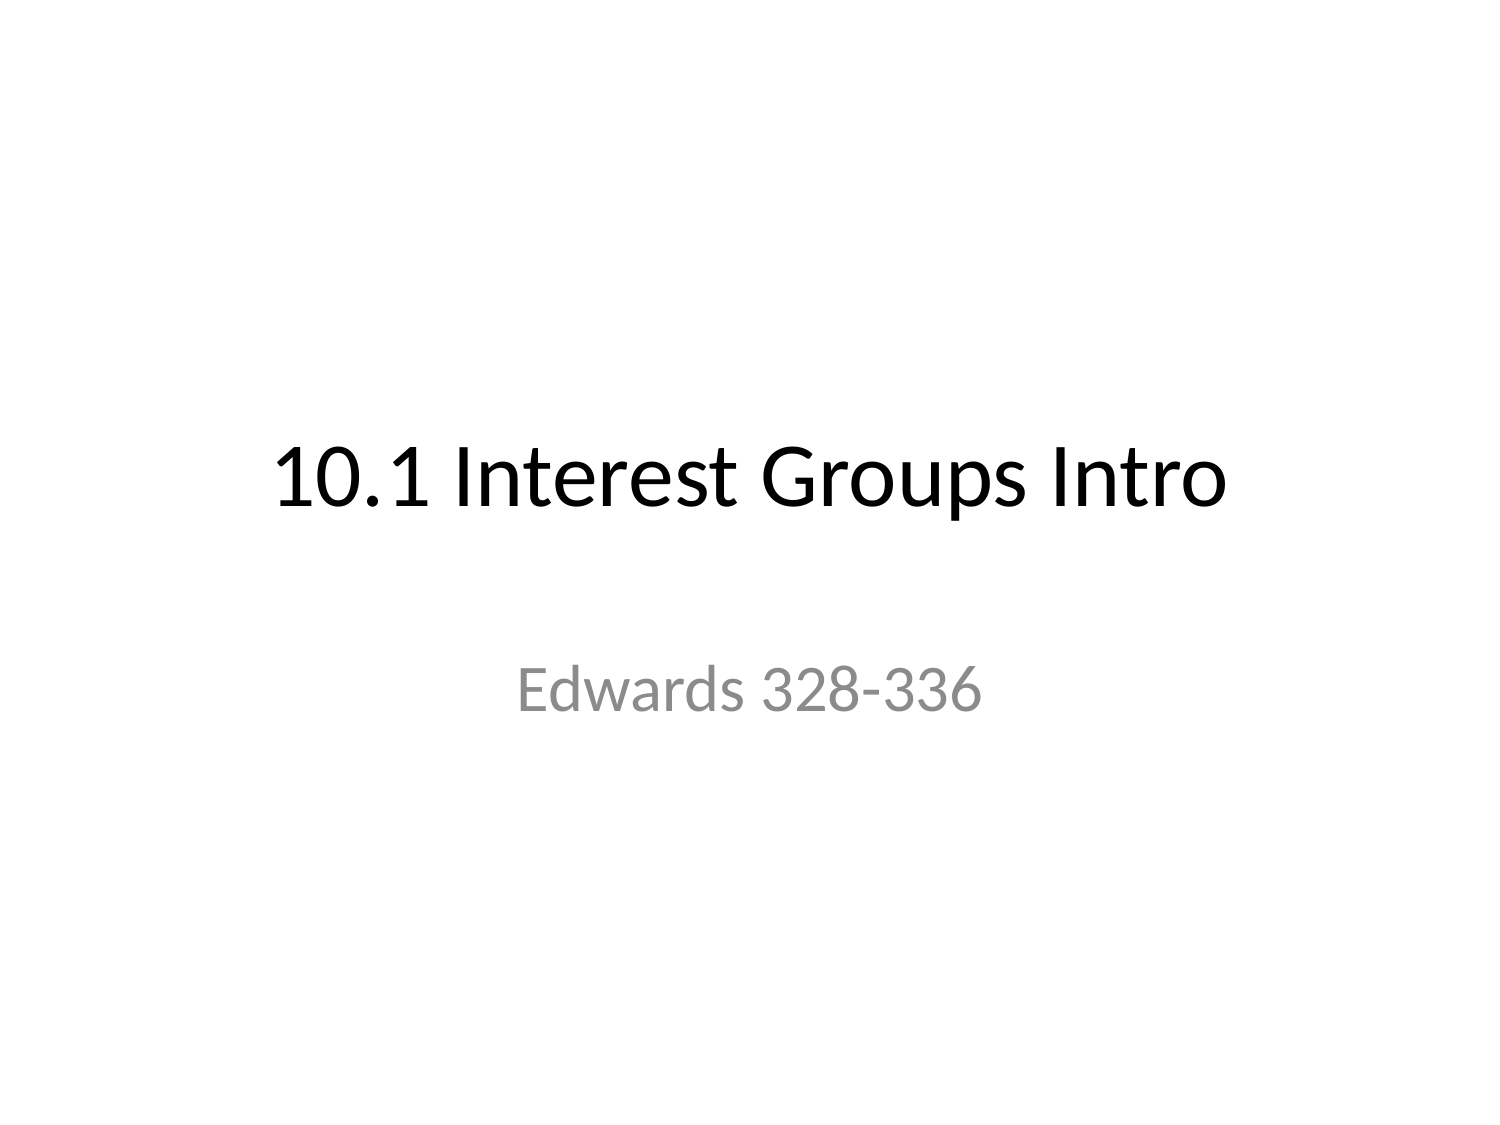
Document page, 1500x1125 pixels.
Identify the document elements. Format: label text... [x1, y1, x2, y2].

subtitle Edwards 328-336 [225, 637, 1275, 925]
title 10.1 Interest Groups Intro [112, 349, 1388, 591]
